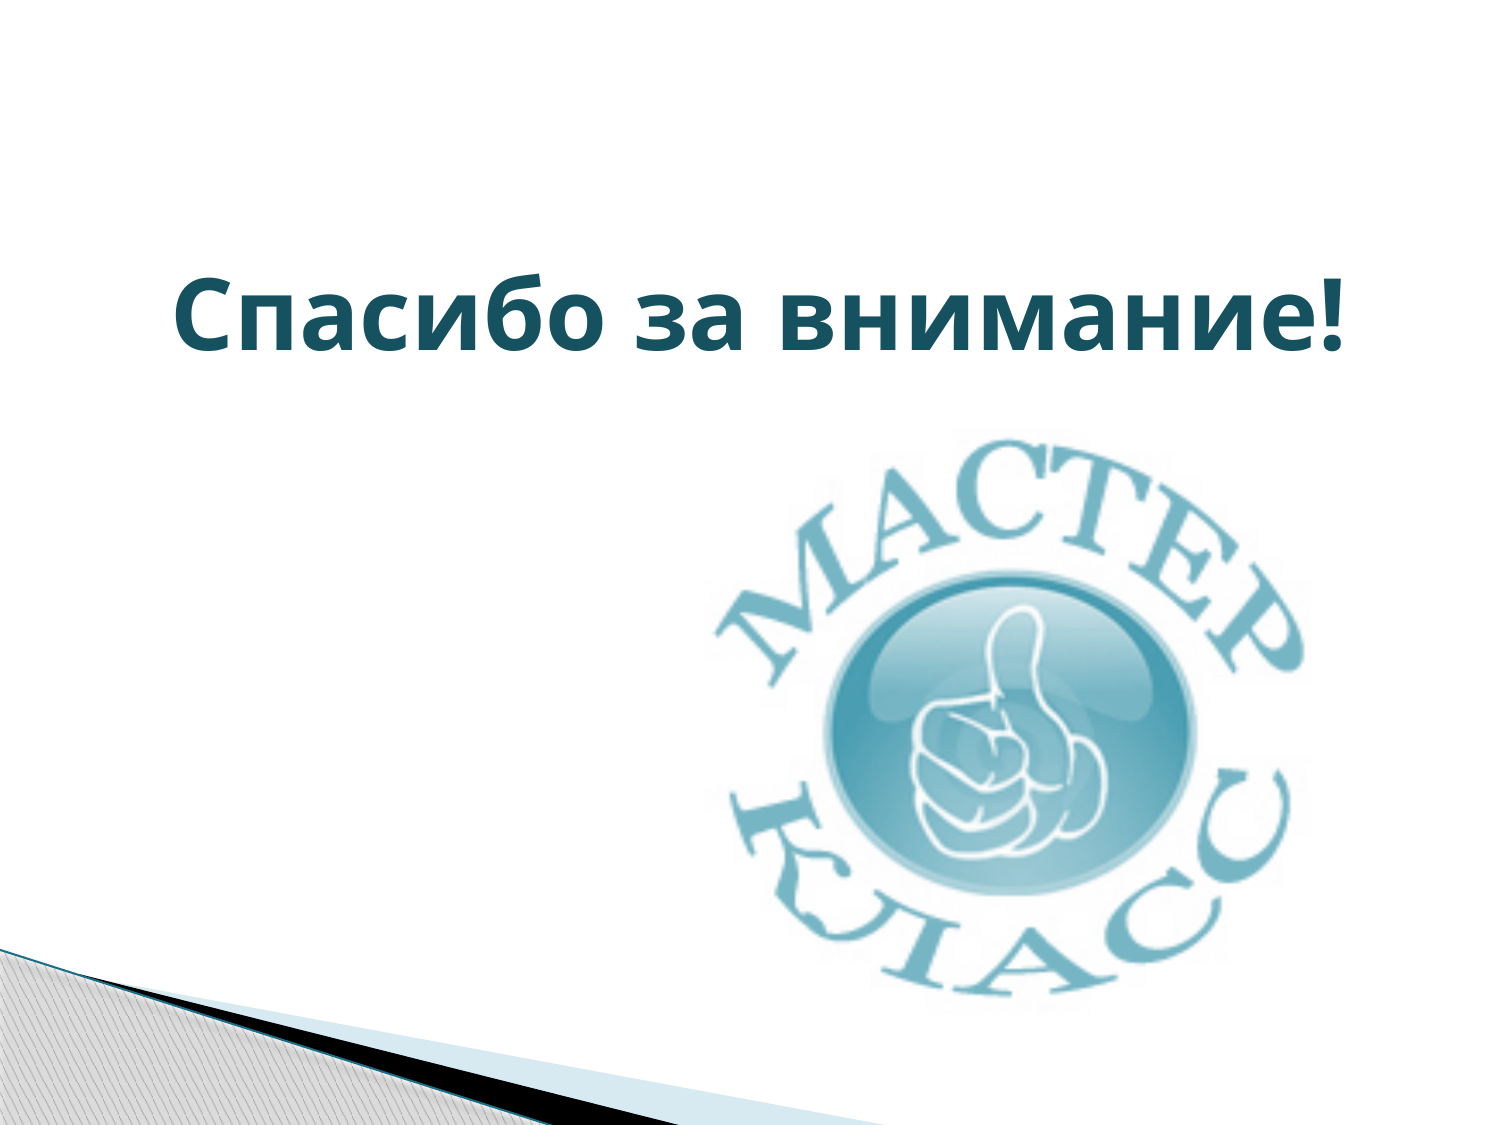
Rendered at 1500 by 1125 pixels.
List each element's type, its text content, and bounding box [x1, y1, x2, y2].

picture [679, 409, 1347, 1056]
list Спасибо за внимание! [75, 243, 1425, 986]
